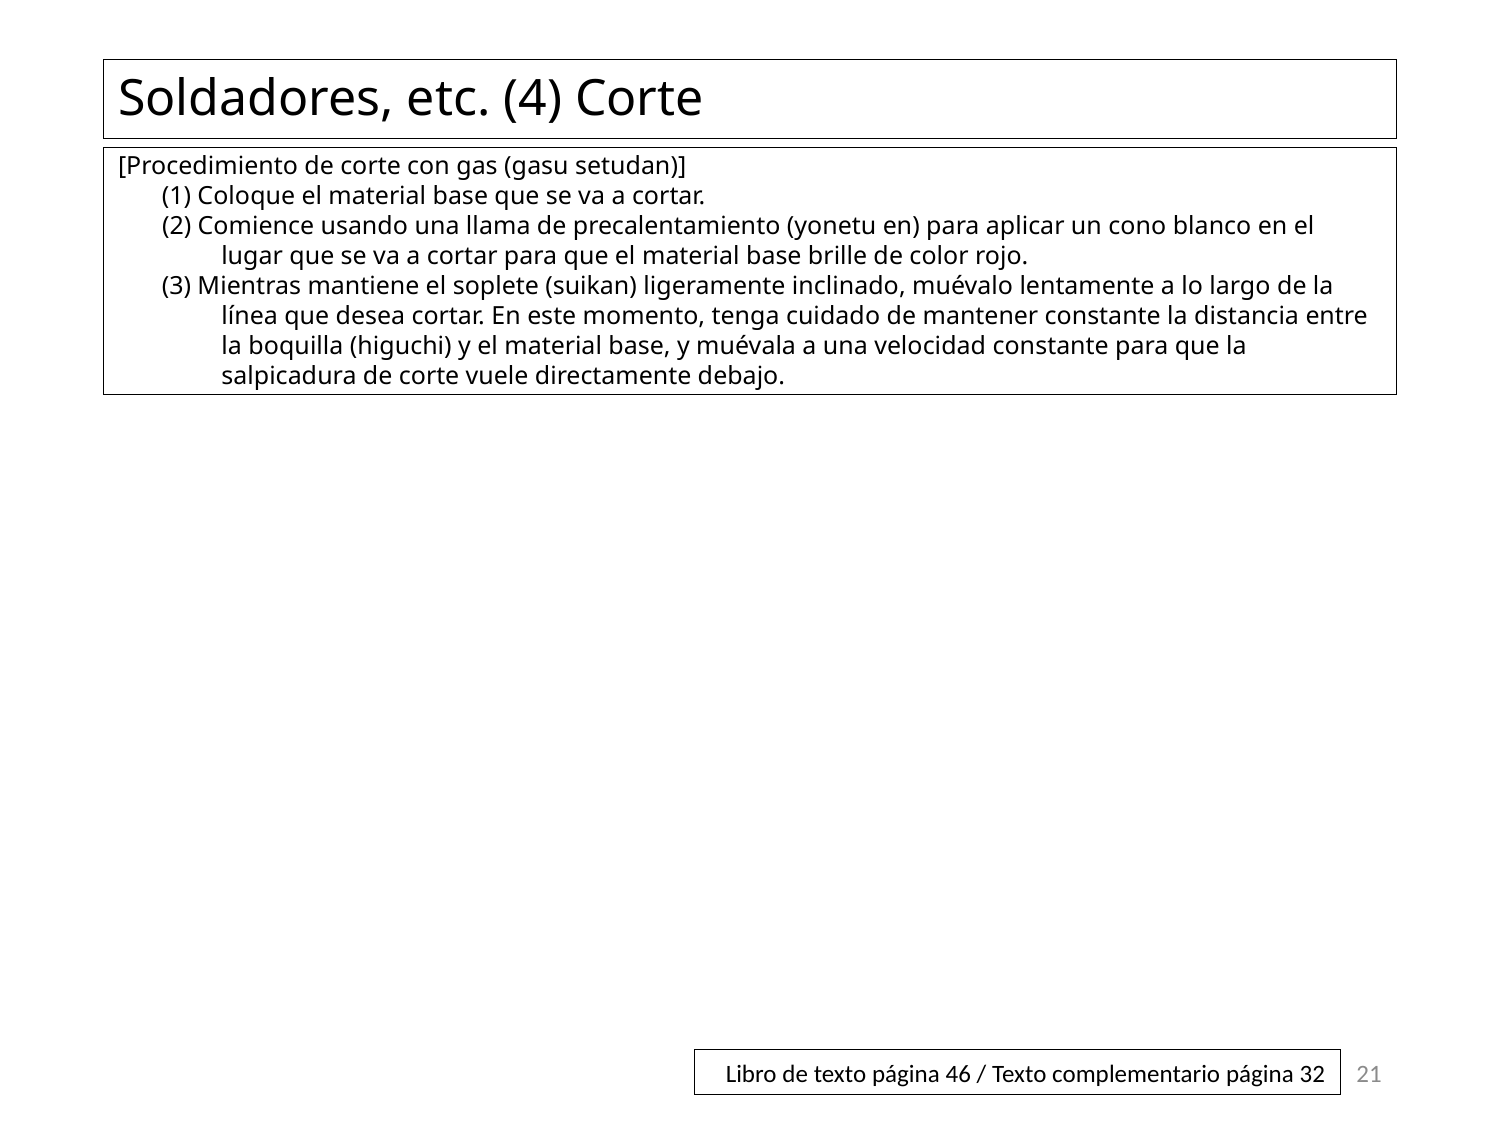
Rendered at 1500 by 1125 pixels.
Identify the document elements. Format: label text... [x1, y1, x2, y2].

text_box Libro de texto página 46 / Texto complementario página 32 [694, 1049, 1059, 1095]
slide_number 21 [1059, 1042, 1397, 1103]
title Soldadores, etc. (4) Corte [103, 59, 1397, 139]
text_box [Procedimiento de corte con gas (gasu setudan)] (1) Coloque el material base que se va a cortar. (2) Comience usando una llama de precalentamiento (yonetu en) para aplicar un cono blanco en el lugar que se va a cortar para que el material base brille de color rojo. (3) Mientras mantiene el soplete (suikan) ligeramente inclinado, muévalo lentamente a lo largo de la línea que desea cortar. En este momento, tenga cuidado de mantener constante la distancia entre la boquilla (higuchi) y el material base, y muévala a una velocidad constante para que la salpicadura de corte vuele directamente debajo. [103, 147, 1397, 395]
